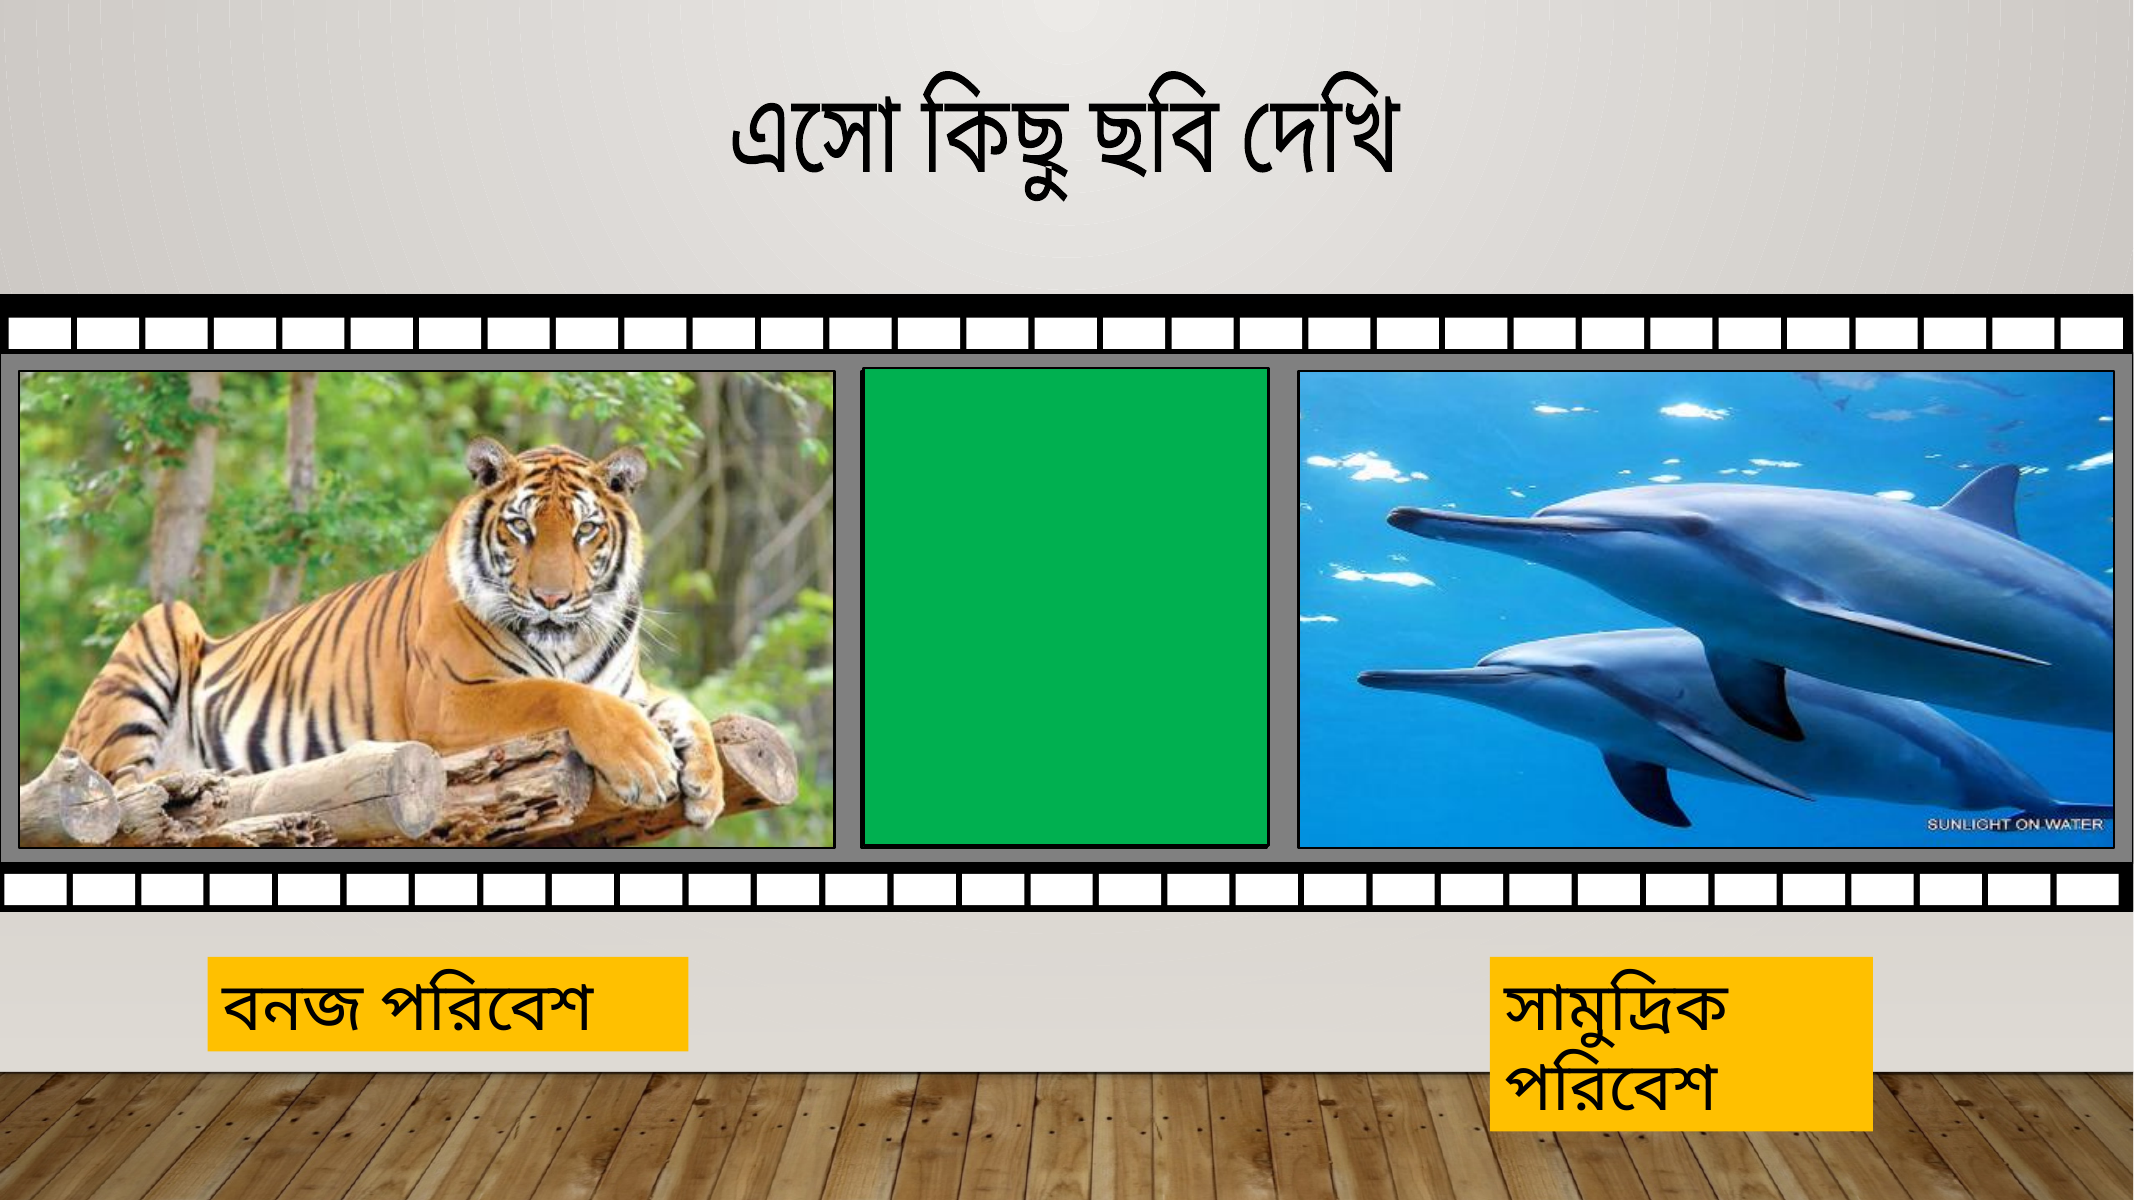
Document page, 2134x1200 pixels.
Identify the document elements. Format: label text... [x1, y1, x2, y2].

picture [0, 1072, 2134, 1200]
text_box [1297, 370, 2115, 849]
text_box সামুদ্রিক পরিবেশ [1489, 956, 1873, 1132]
text_box [0, 294, 2134, 352]
text_box [0, 352, 2134, 864]
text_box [8, 317, 2124, 350]
text_box বনজ পরিবেশ [207, 956, 689, 1052]
text_box [862, 367, 1270, 847]
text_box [4, 873, 2119, 906]
text_box [18, 370, 836, 849]
text_box [0, 864, 2134, 912]
